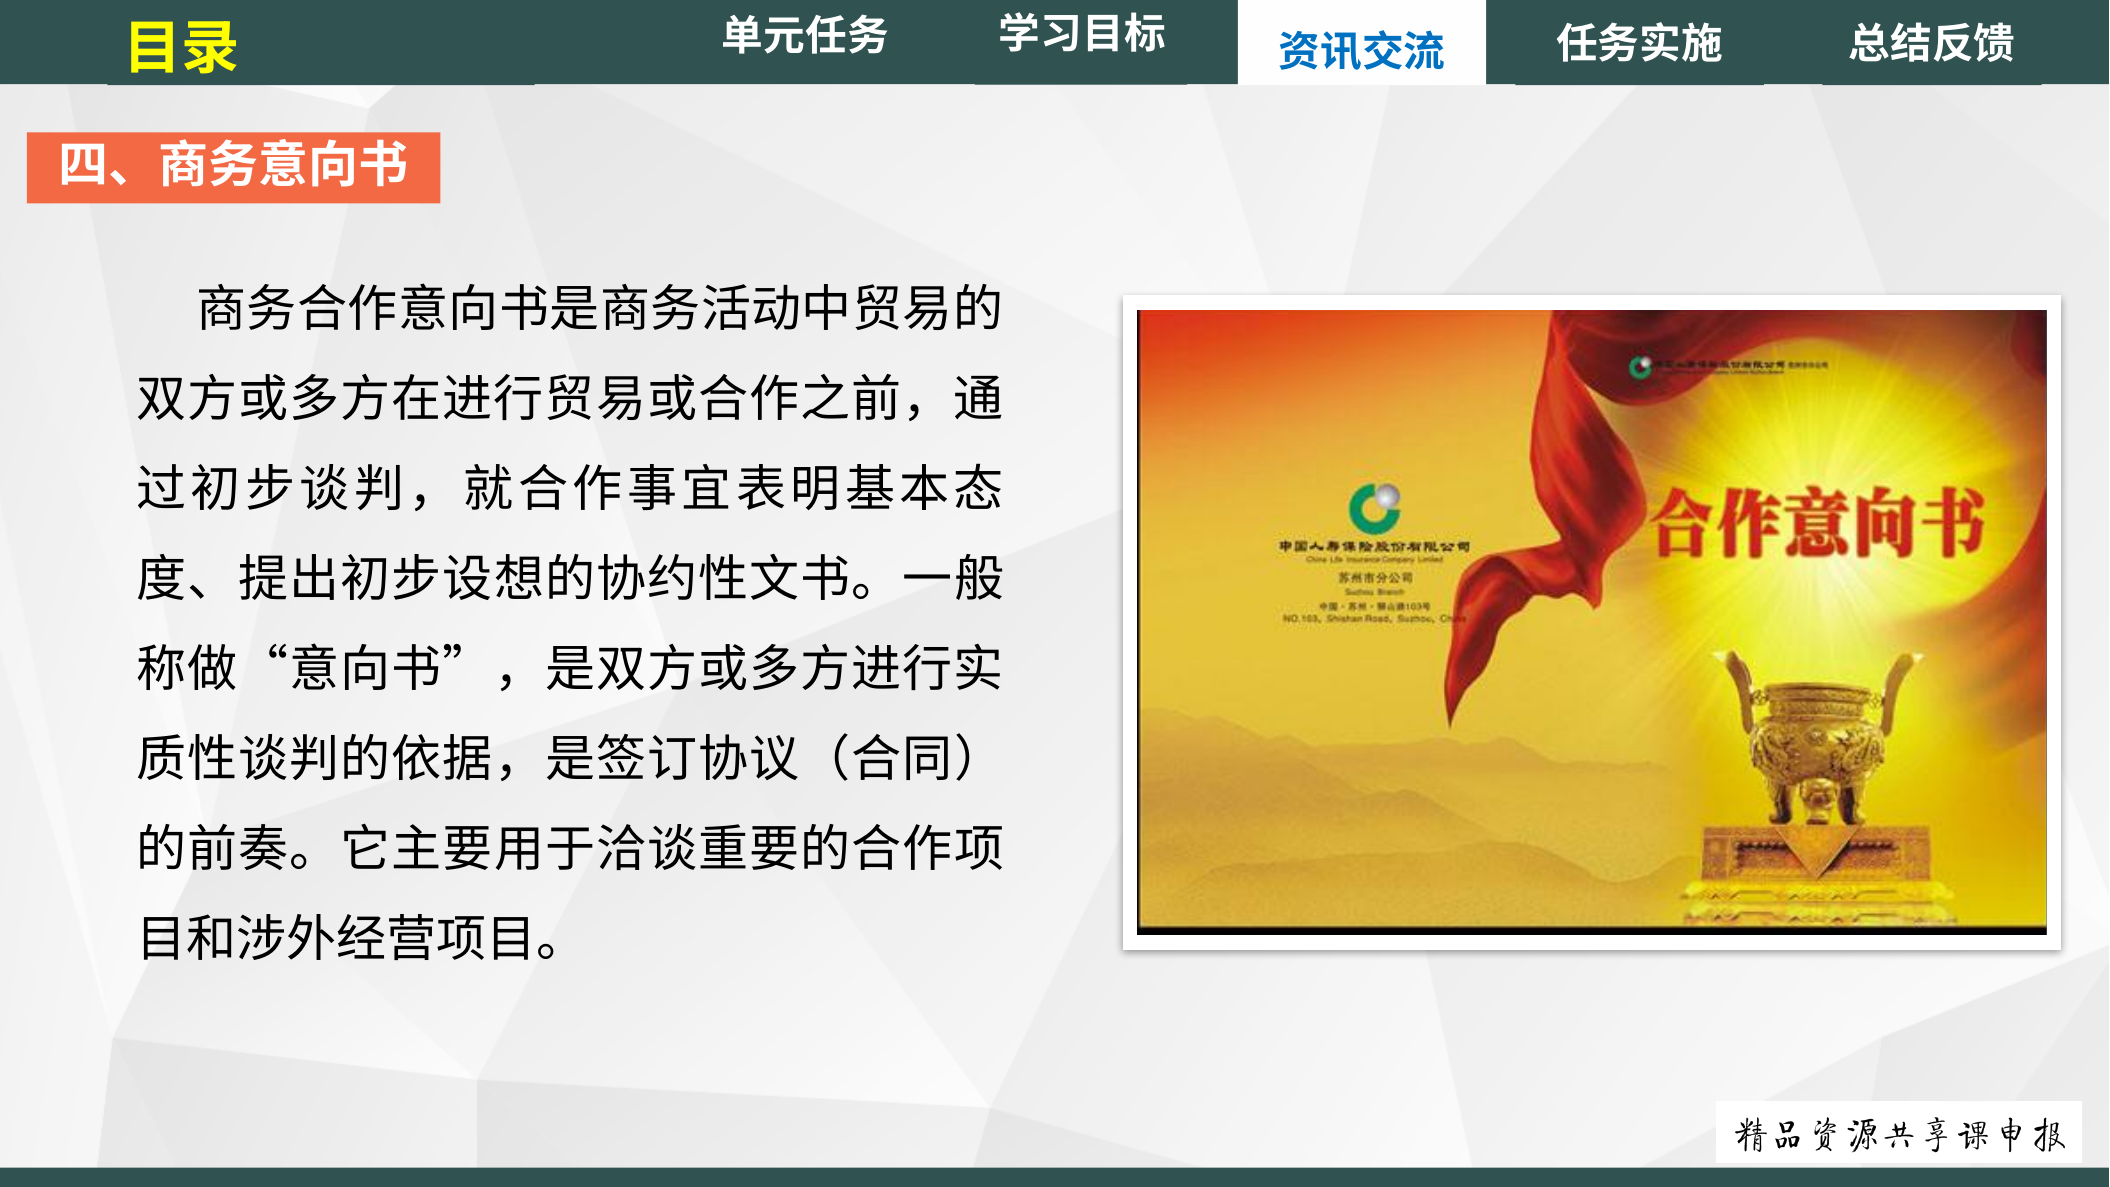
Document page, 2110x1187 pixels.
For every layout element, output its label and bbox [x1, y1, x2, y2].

text_box [0, 0, 2109, 1187]
picture [1136, 309, 2047, 936]
